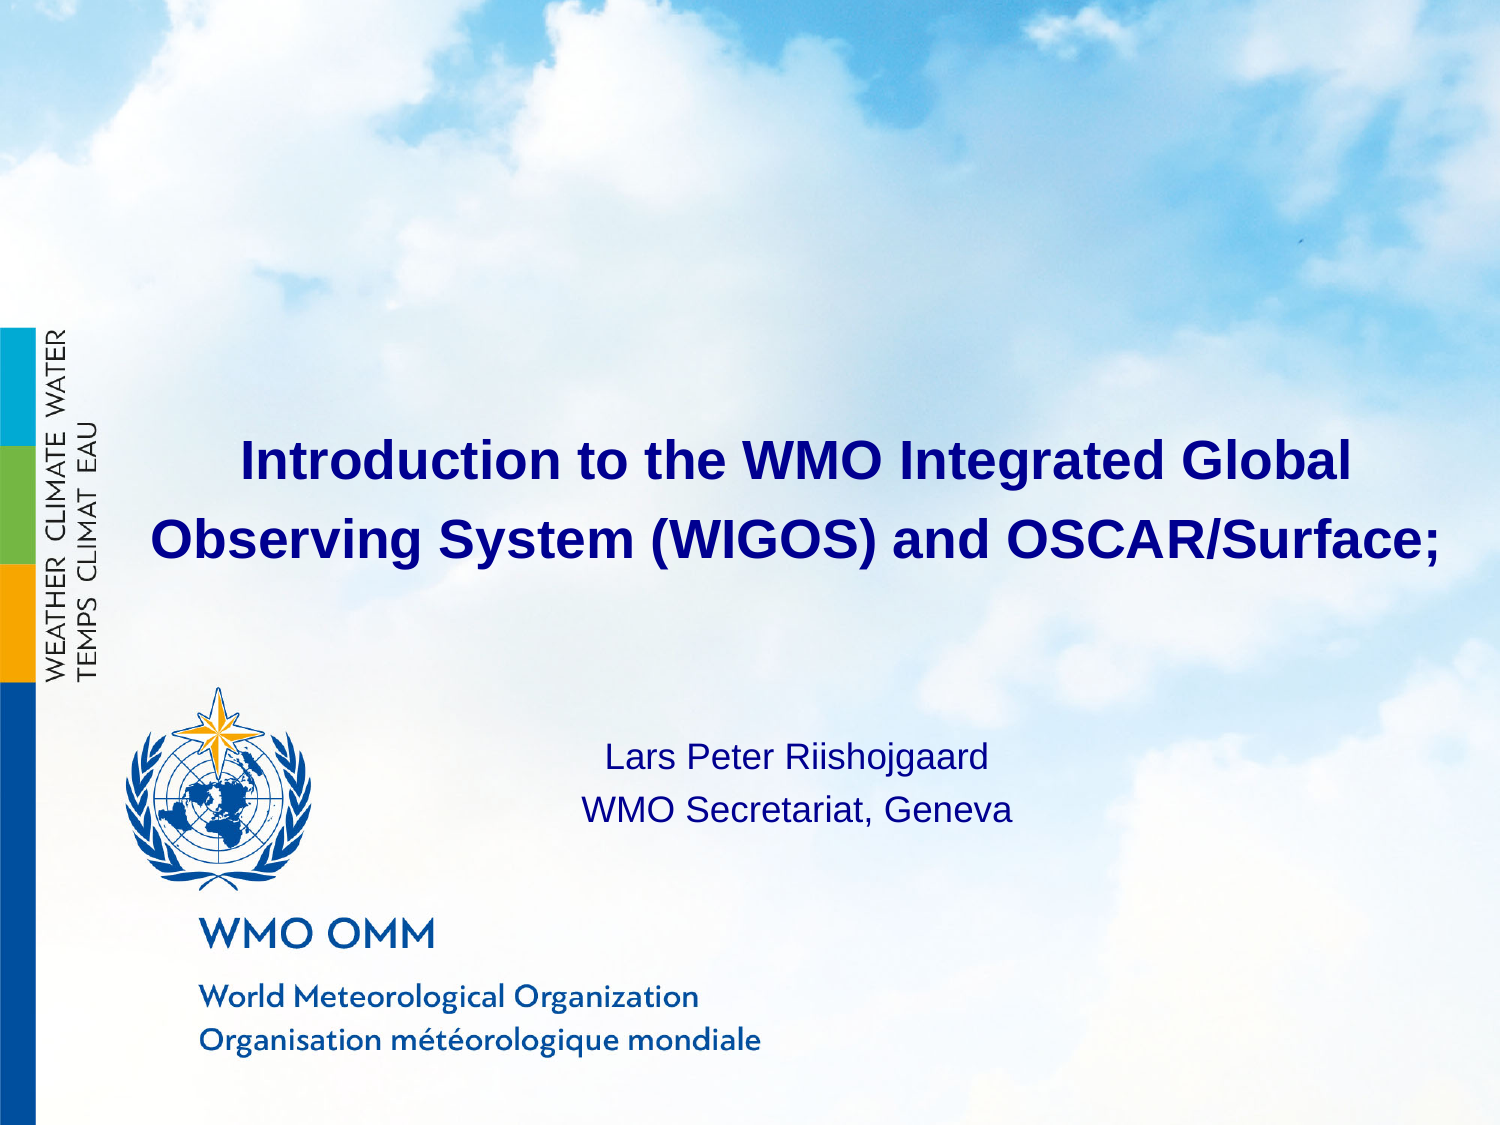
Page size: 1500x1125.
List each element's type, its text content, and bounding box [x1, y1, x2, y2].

picture [0, 0, 1500, 1125]
text_box Introduction to the WMO Integrated Global Observing System (WIGOS) and OSCAR/Surface; Lars Peter Riishojgaard WMO Secretariat, Geneva [123, 397, 1471, 844]
